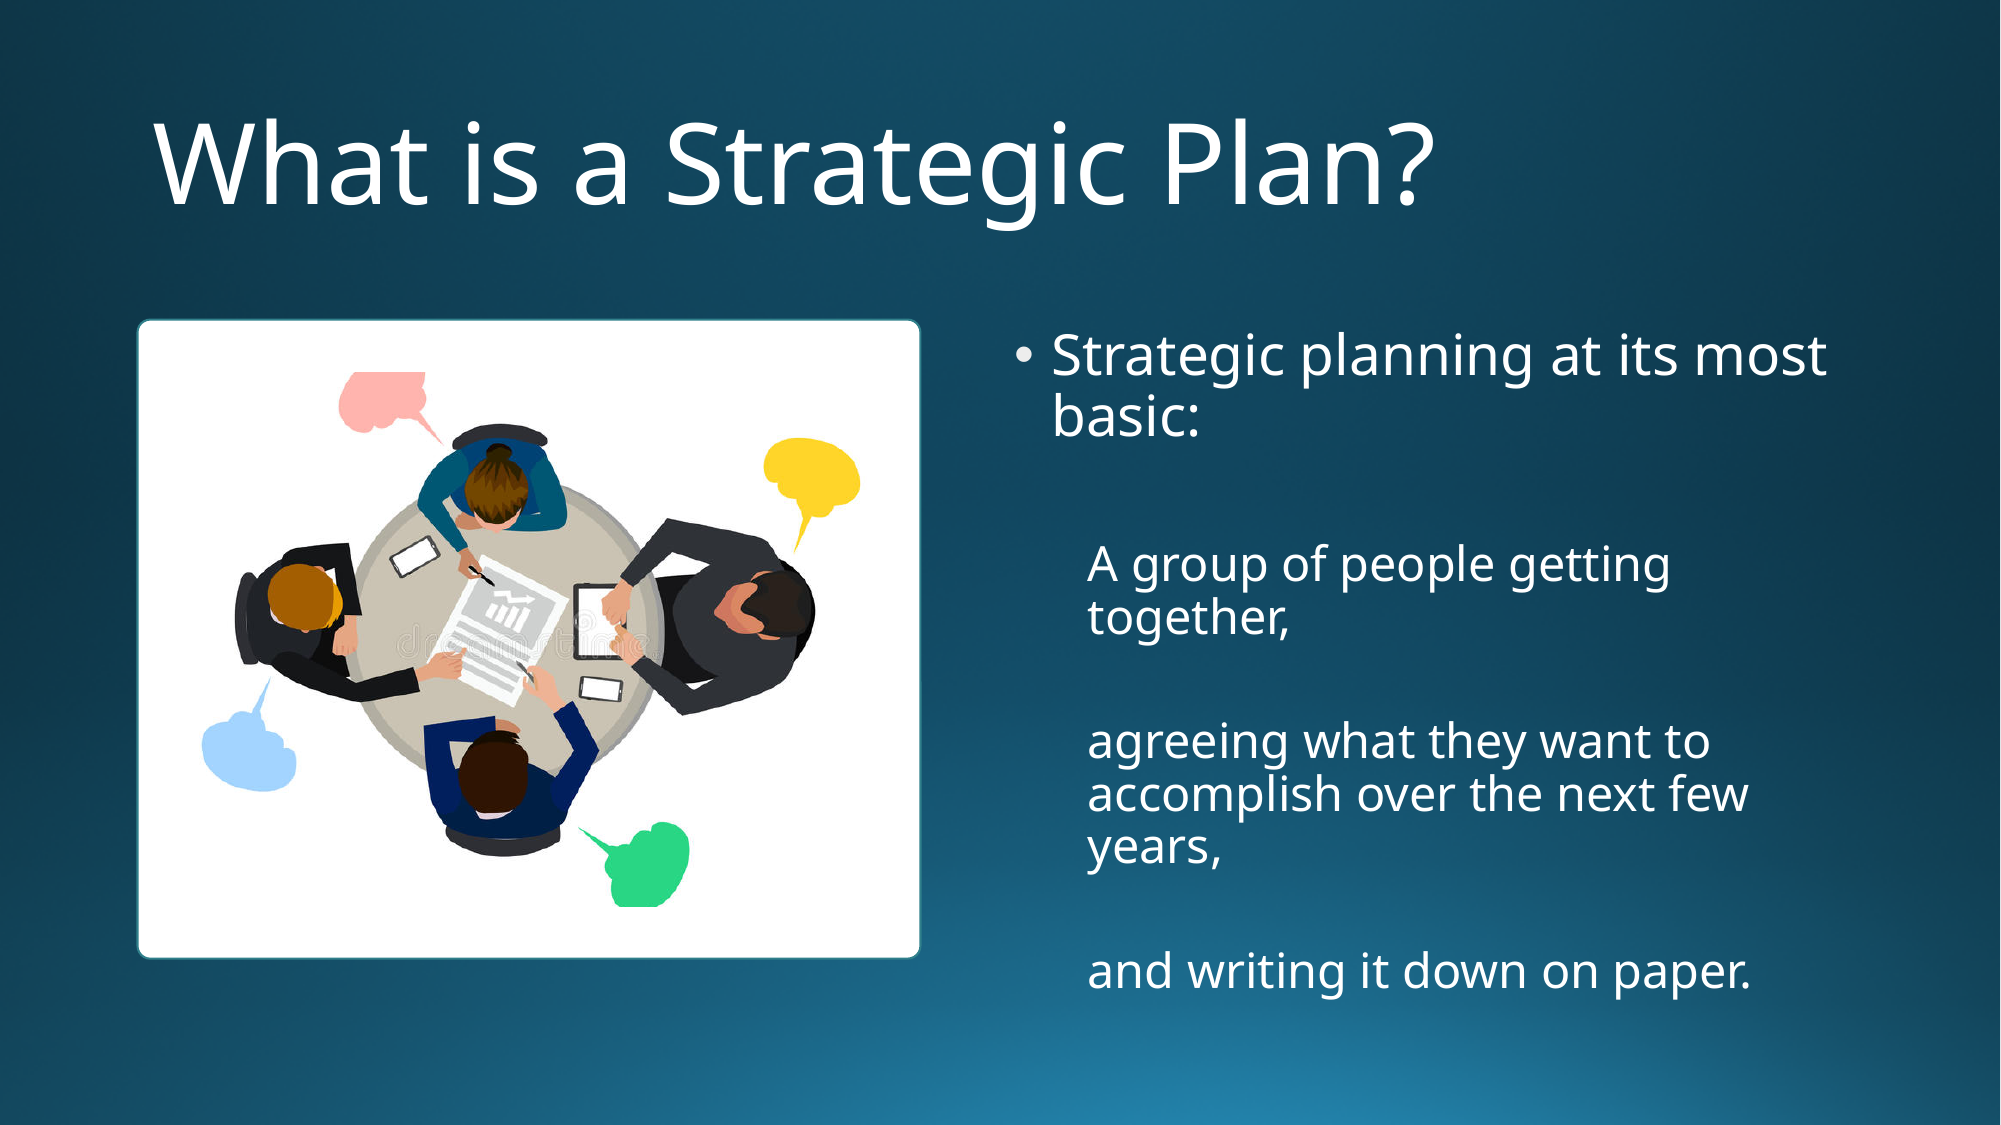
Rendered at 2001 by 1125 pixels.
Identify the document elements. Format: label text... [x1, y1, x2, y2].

list Strategic planning at its most basic: A group of people getting together, agreeing what they want to accomplish over the next few years, and writing it down on paper. [999, 319, 1863, 1014]
text_box [136, 318, 922, 960]
title What is a Strategic Plan? [137, 59, 1863, 278]
picture [0, 0, 2001, 1125]
